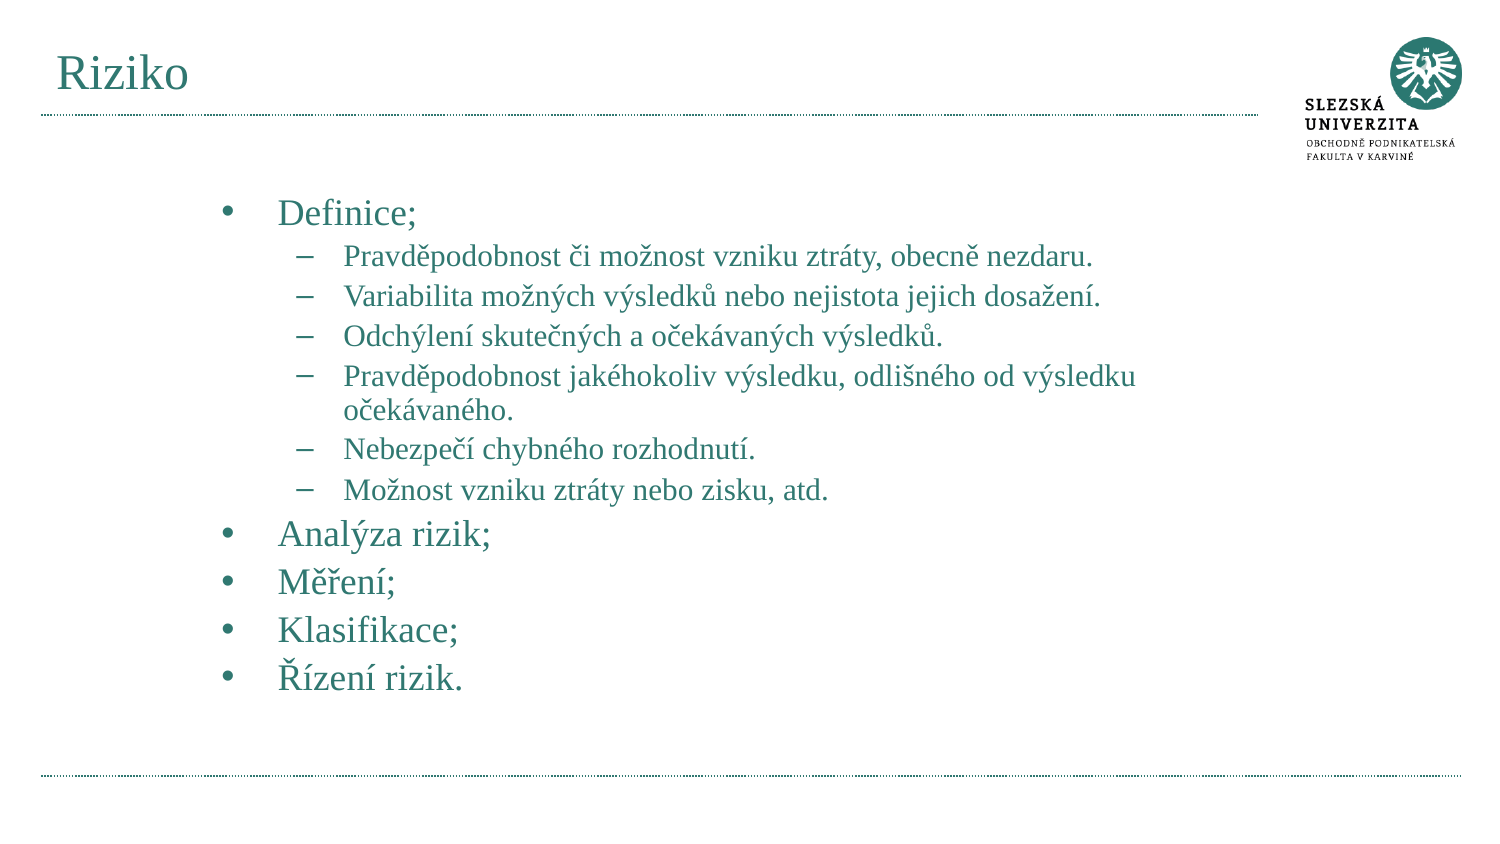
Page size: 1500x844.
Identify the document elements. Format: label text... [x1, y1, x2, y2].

list Definice; Pravděpodobnost či možnost vzniku ztráty, obecně nezdaru. Variabilita možných výsledků nebo nejistota jejich dosažení. Odchýlení skutečných a očekávaných výsledků. Pravděpodobnost jakéhokoliv výsledku, odlišného od výsledku očekávaného. Nebezpečí chybného rozhodnutí. Možnost vzniku ztráty nebo zisku, atd. Analýza rizik; Měření; Klasifikace; Řízení rizik. [206, 185, 1220, 734]
title Riziko [41, 32, 786, 116]
picture [1305, 37, 1462, 160]
